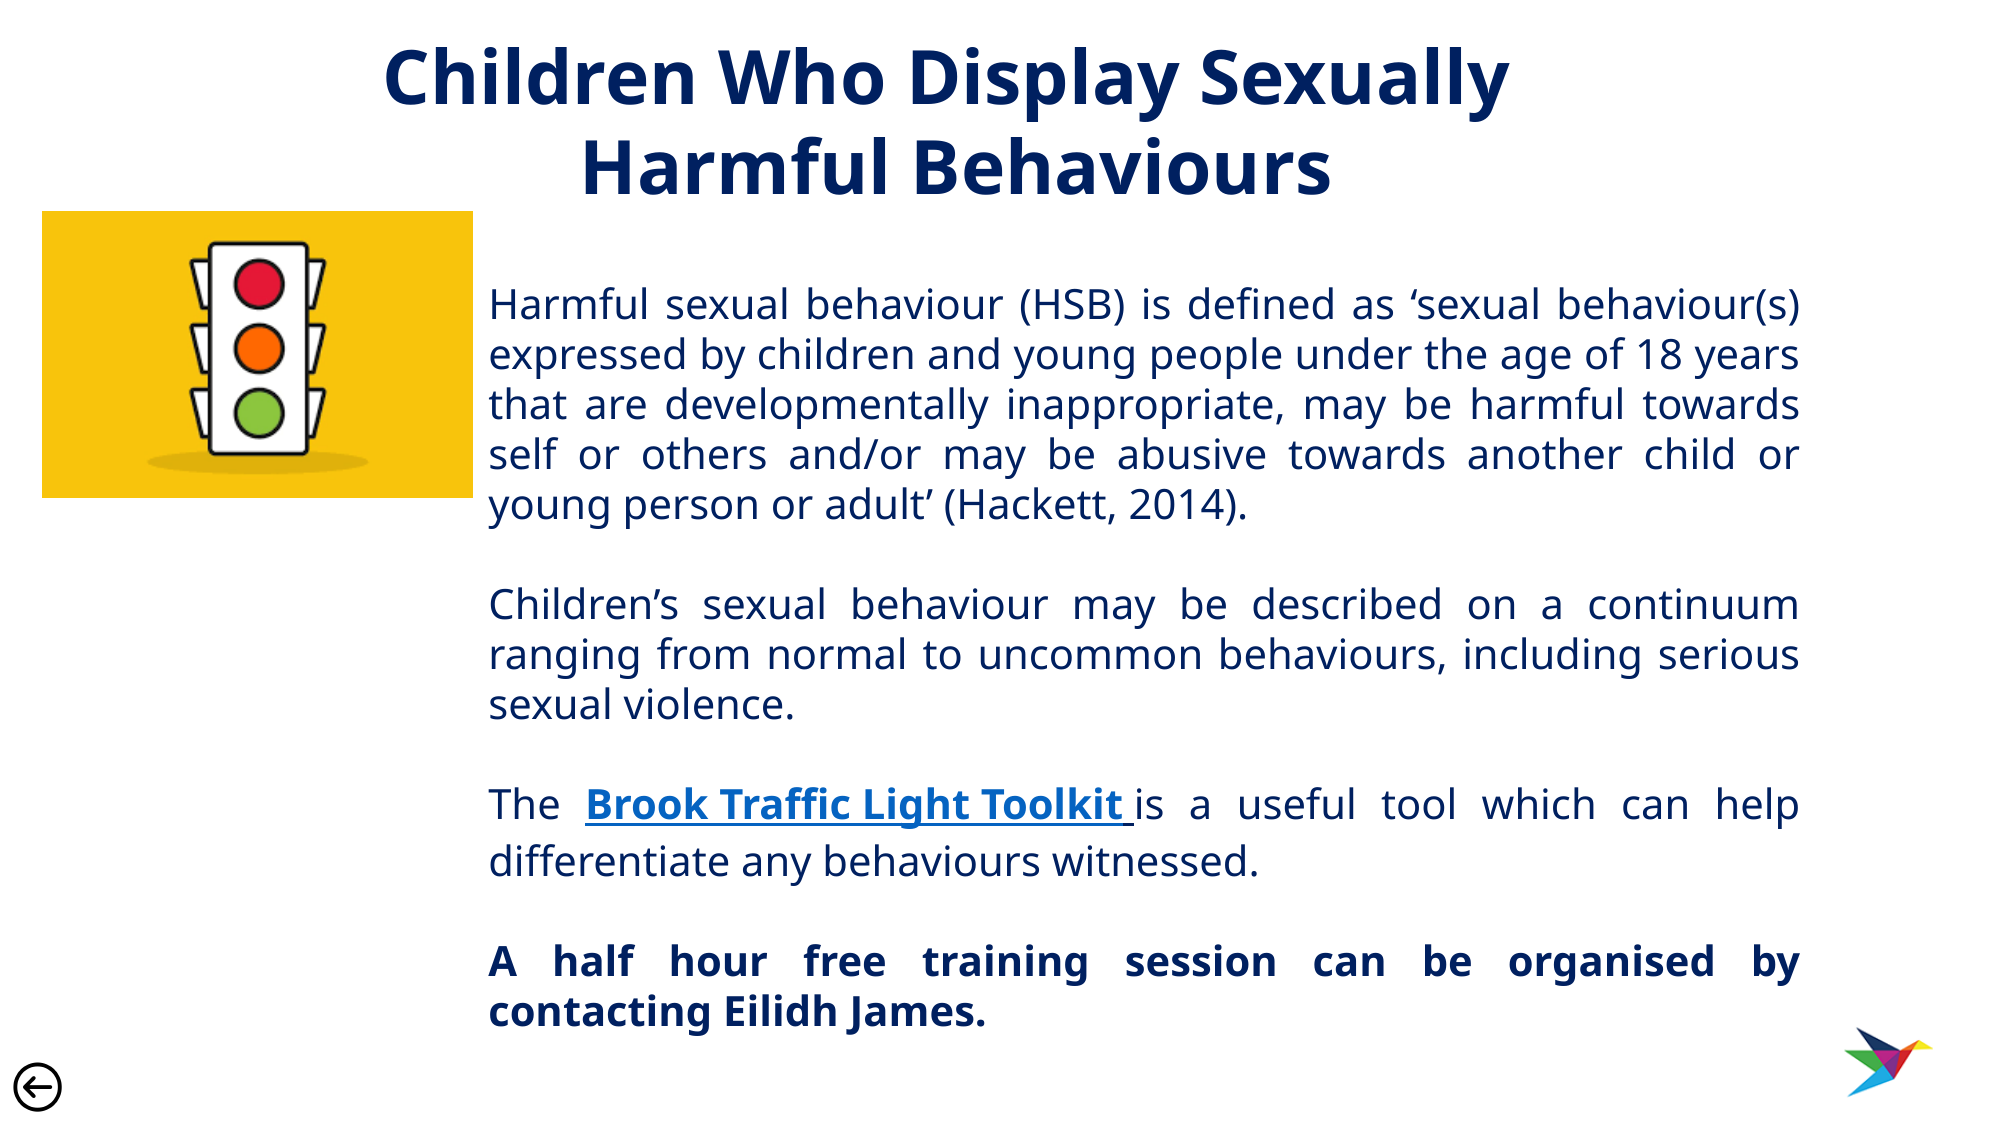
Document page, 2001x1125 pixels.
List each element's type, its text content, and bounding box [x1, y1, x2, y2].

text_box Harmful sexual behaviour (HSB) is defined as ‘sexual behaviour(s) expressed by children and young people under the age of 18 years that are developmentally inappropriate, may be harmful towards self or others and/or may be abusive towards another child or young person or adult’ (Hackett, 2014). Children’s sexual behaviour may be described on a continuum ranging from normal to uncommon behaviours, including serious sexual violence. The Brook Traffic Light Toolkit is a useful tool which can help differentiate any behaviours witnessed. A half hour free training session can be organised by contacting Eilidh James. [473, 270, 1816, 1088]
picture [1844, 1018, 1933, 1103]
text_box Children Who Display Sexually Harmful Behaviours [0, 22, 1913, 217]
picture [42, 211, 473, 498]
picture [7, 1056, 68, 1119]
